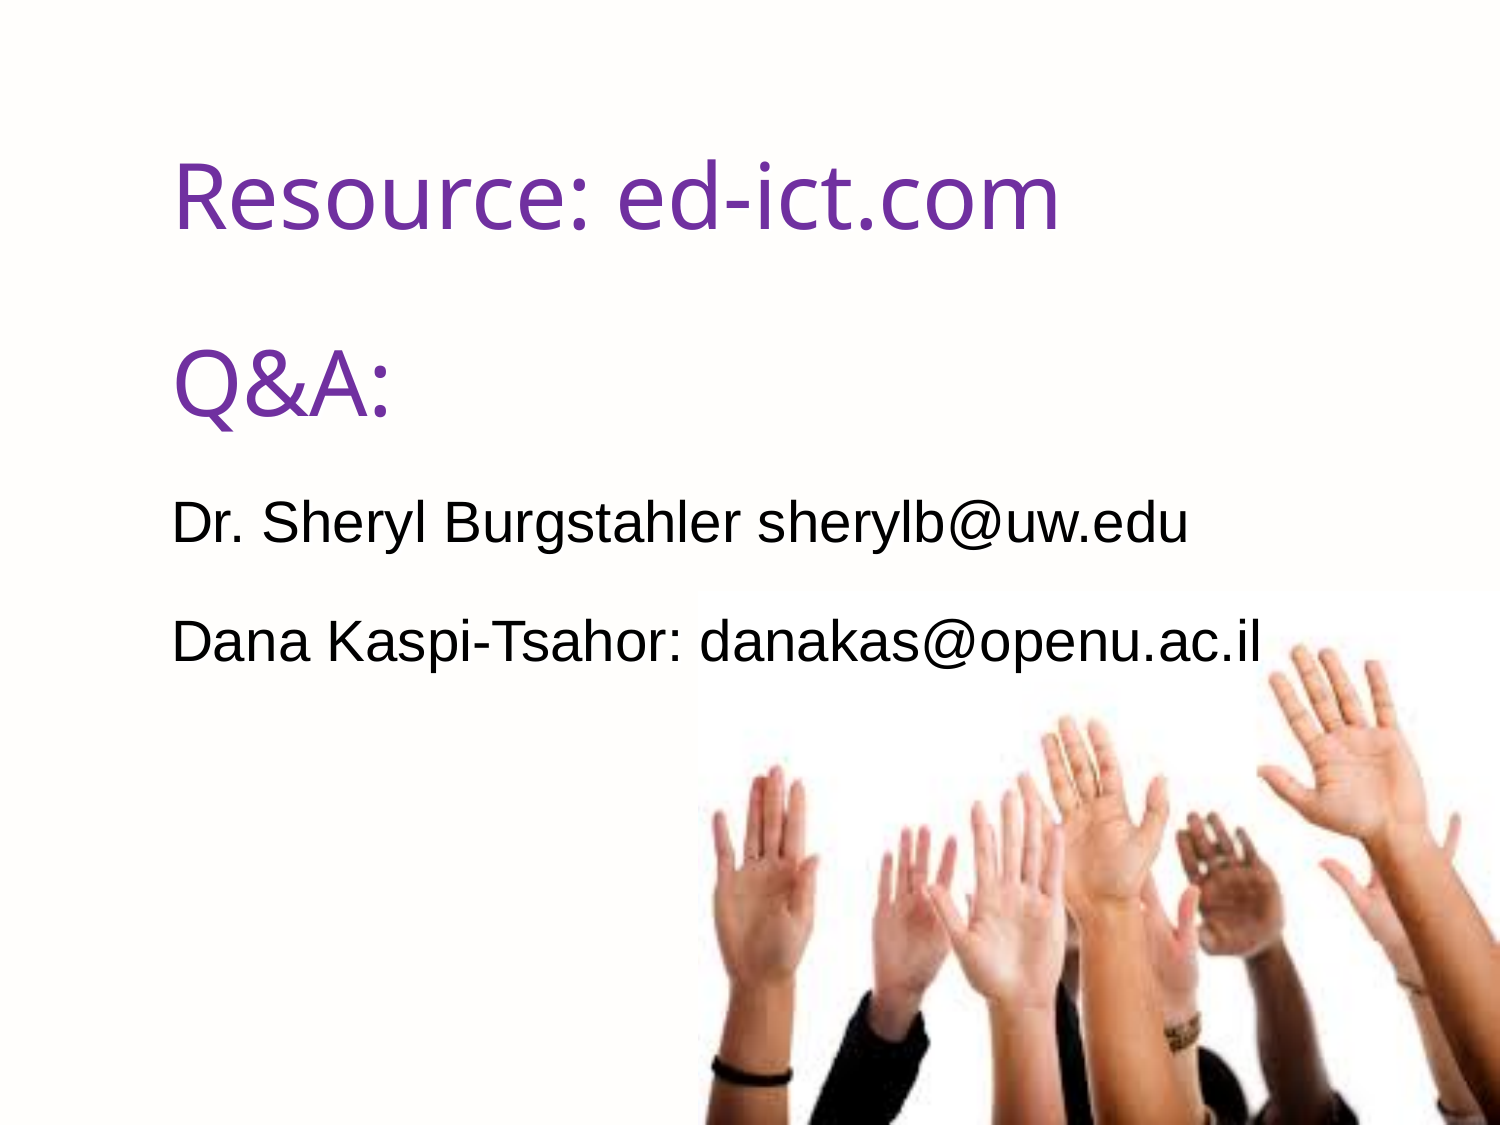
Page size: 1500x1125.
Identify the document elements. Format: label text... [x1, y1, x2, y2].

title Resource: ed-ict.com Q&A: Dr. Sheryl Burgstahler sherylb@uw.edu Dana Kaspi-Tsahor: danakas@openu.ac.il [155, 313, 1424, 663]
picture [698, 591, 1500, 1125]
